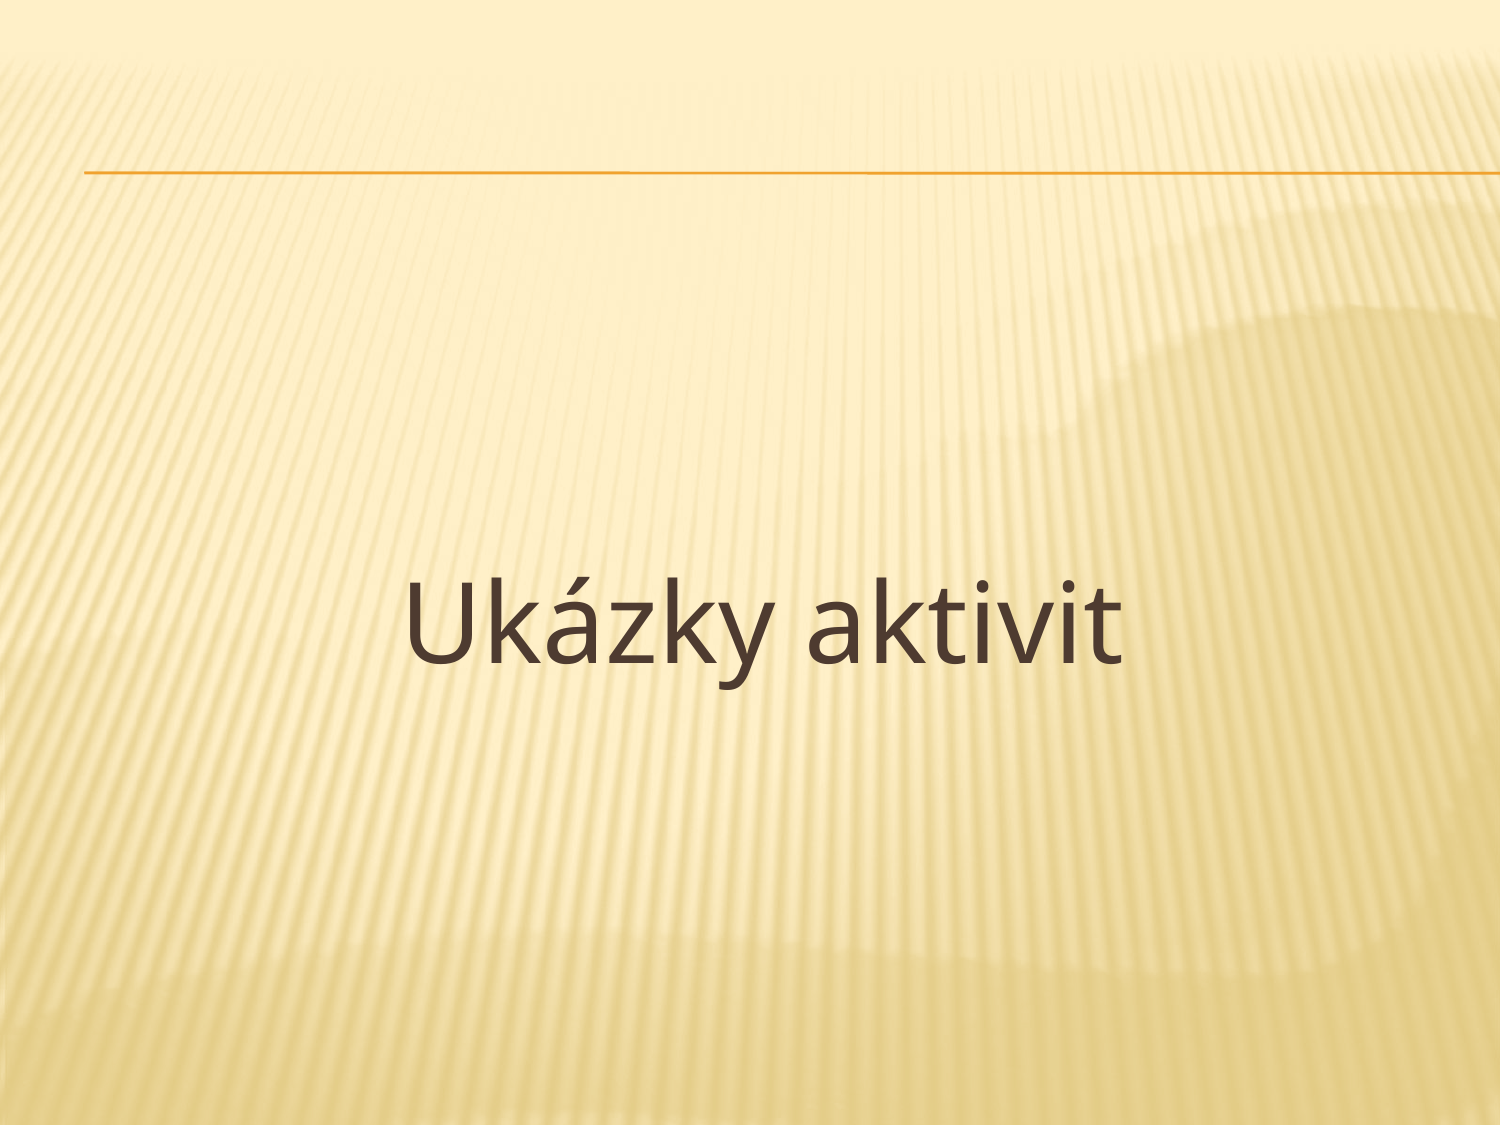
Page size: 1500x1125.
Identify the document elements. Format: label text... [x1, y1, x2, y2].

list Ukázky aktivit [50, 254, 1475, 998]
